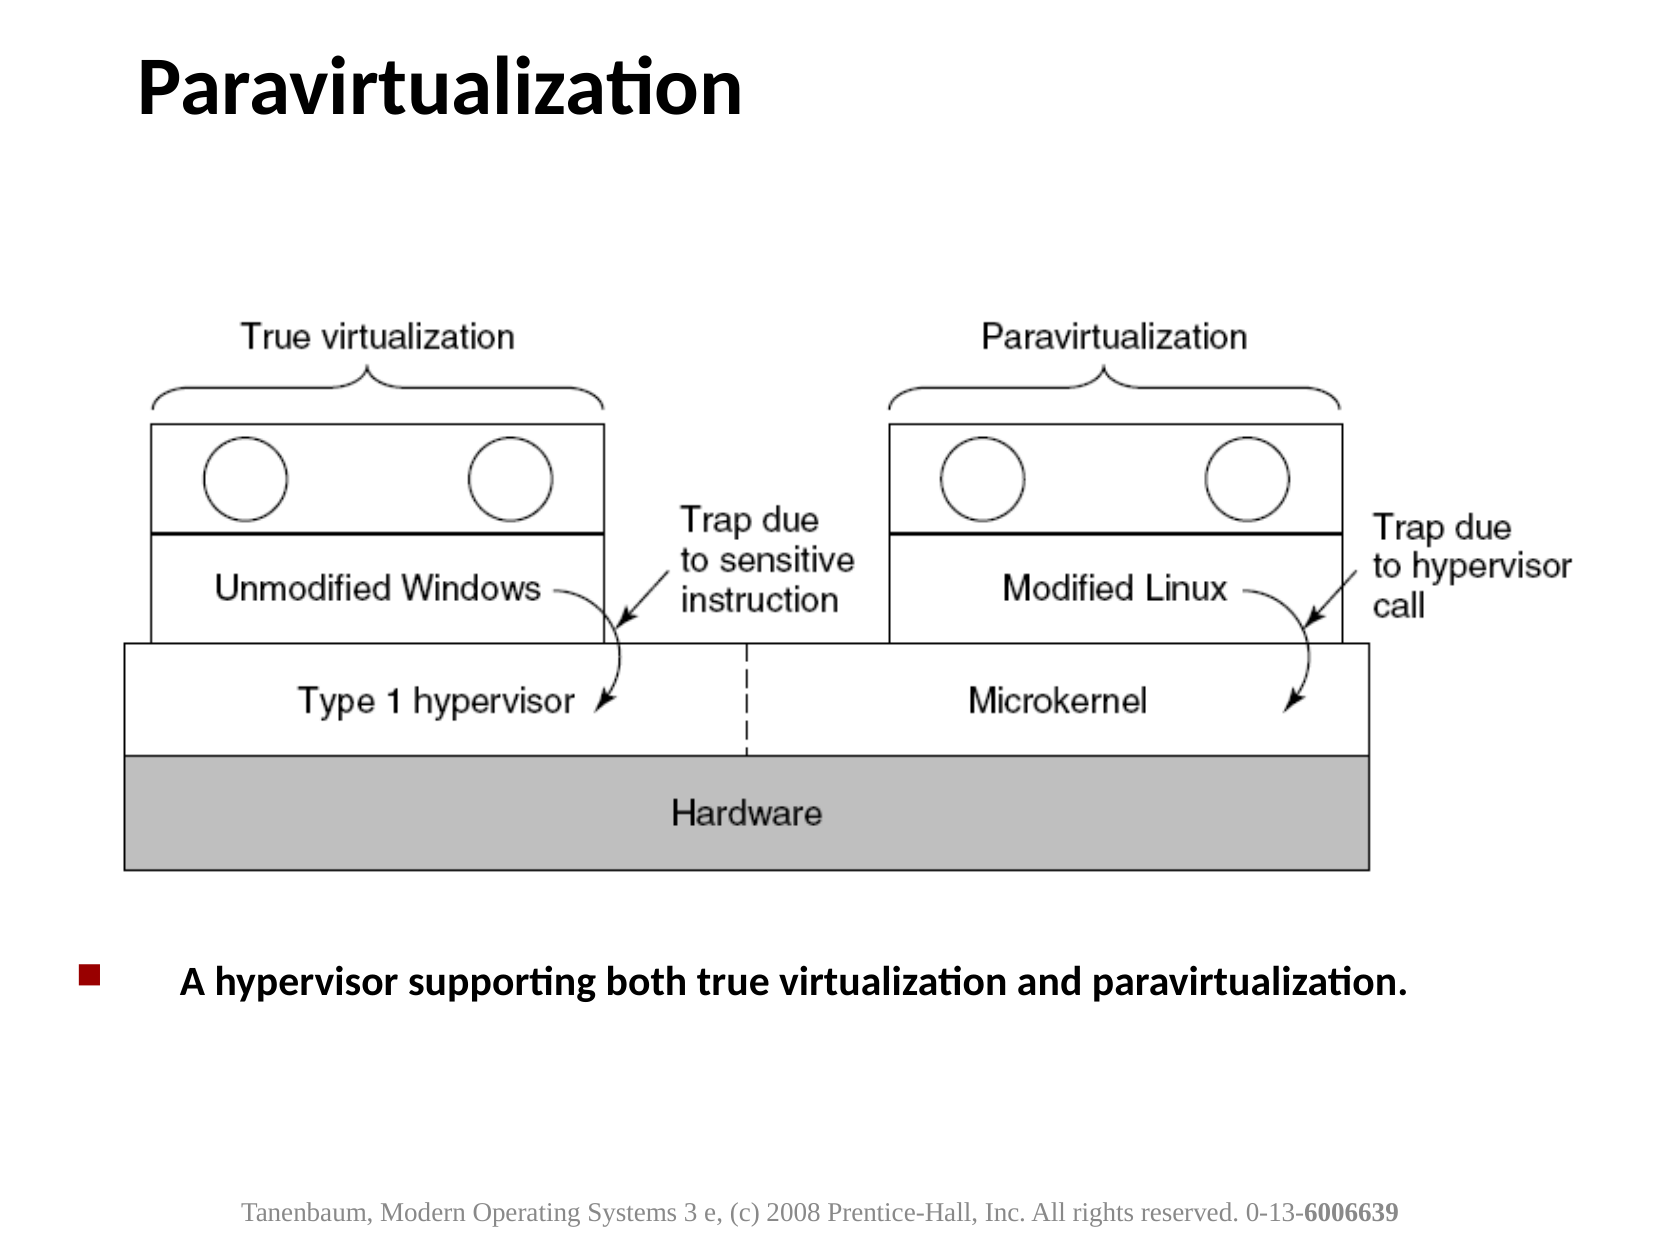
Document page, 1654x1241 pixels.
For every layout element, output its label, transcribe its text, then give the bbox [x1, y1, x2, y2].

title Paravirtualization [121, 16, 1532, 146]
list A hypervisor supporting both true virtualization and paravirtualization. [63, 944, 1615, 1146]
picture [65, 275, 1598, 906]
text_box Tanenbaum, Modern Operating Systems 3 e, (c) 2008 Prentice-Hall, Inc. All rights reserved. 0-13-6006639 [32, 1187, 1608, 1234]
